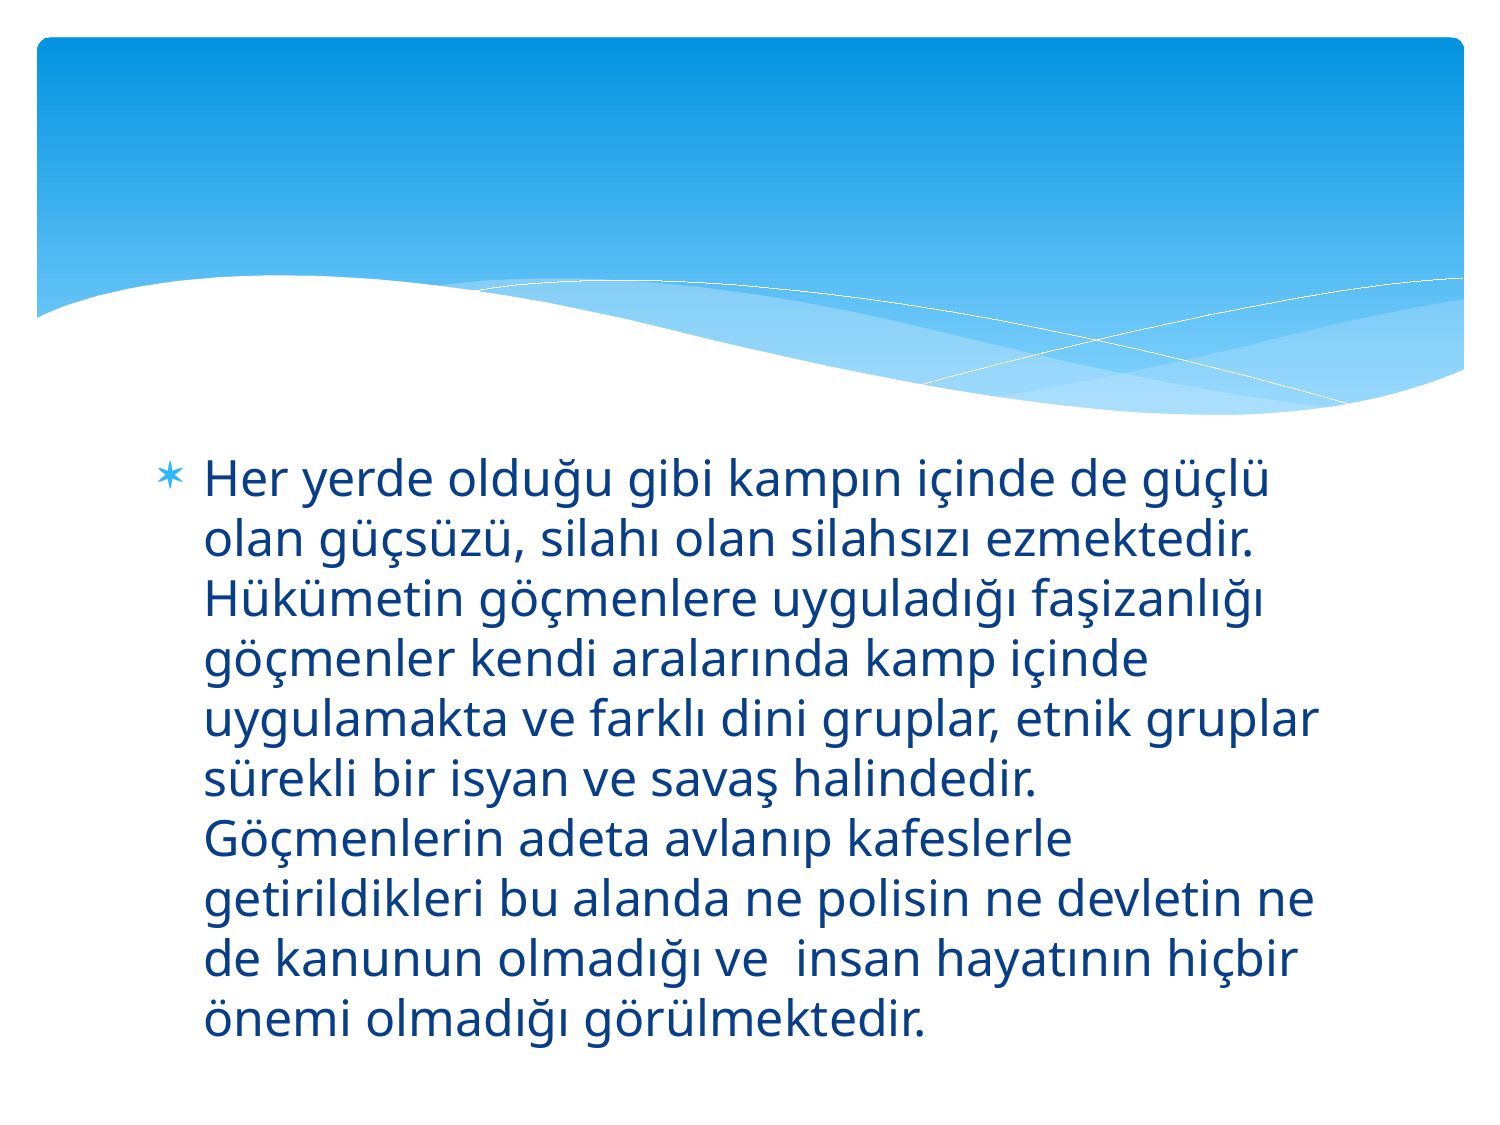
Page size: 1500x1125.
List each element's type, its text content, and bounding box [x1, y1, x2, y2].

list Her yerde olduğu gibi kampın içinde de güçlü olan güçsüzü, silahı olan silahsızı ezmektedir. Hükümetin göçmenlere uyguladığı faşizanlığı göçmenler kendi aralarında kamp içinde uygulamakta ve farklı dini gruplar, etnik gruplar sürekli bir isyan ve savaş halindedir. Göçmenlerin adeta avlanıp kafeslerle getirildikleri bu alanda ne polisin ne devletin ne de kanunun olmadığı ve insan hayatının hiçbir önemi olmadığı görülmektedir. [143, 438, 1359, 1005]
